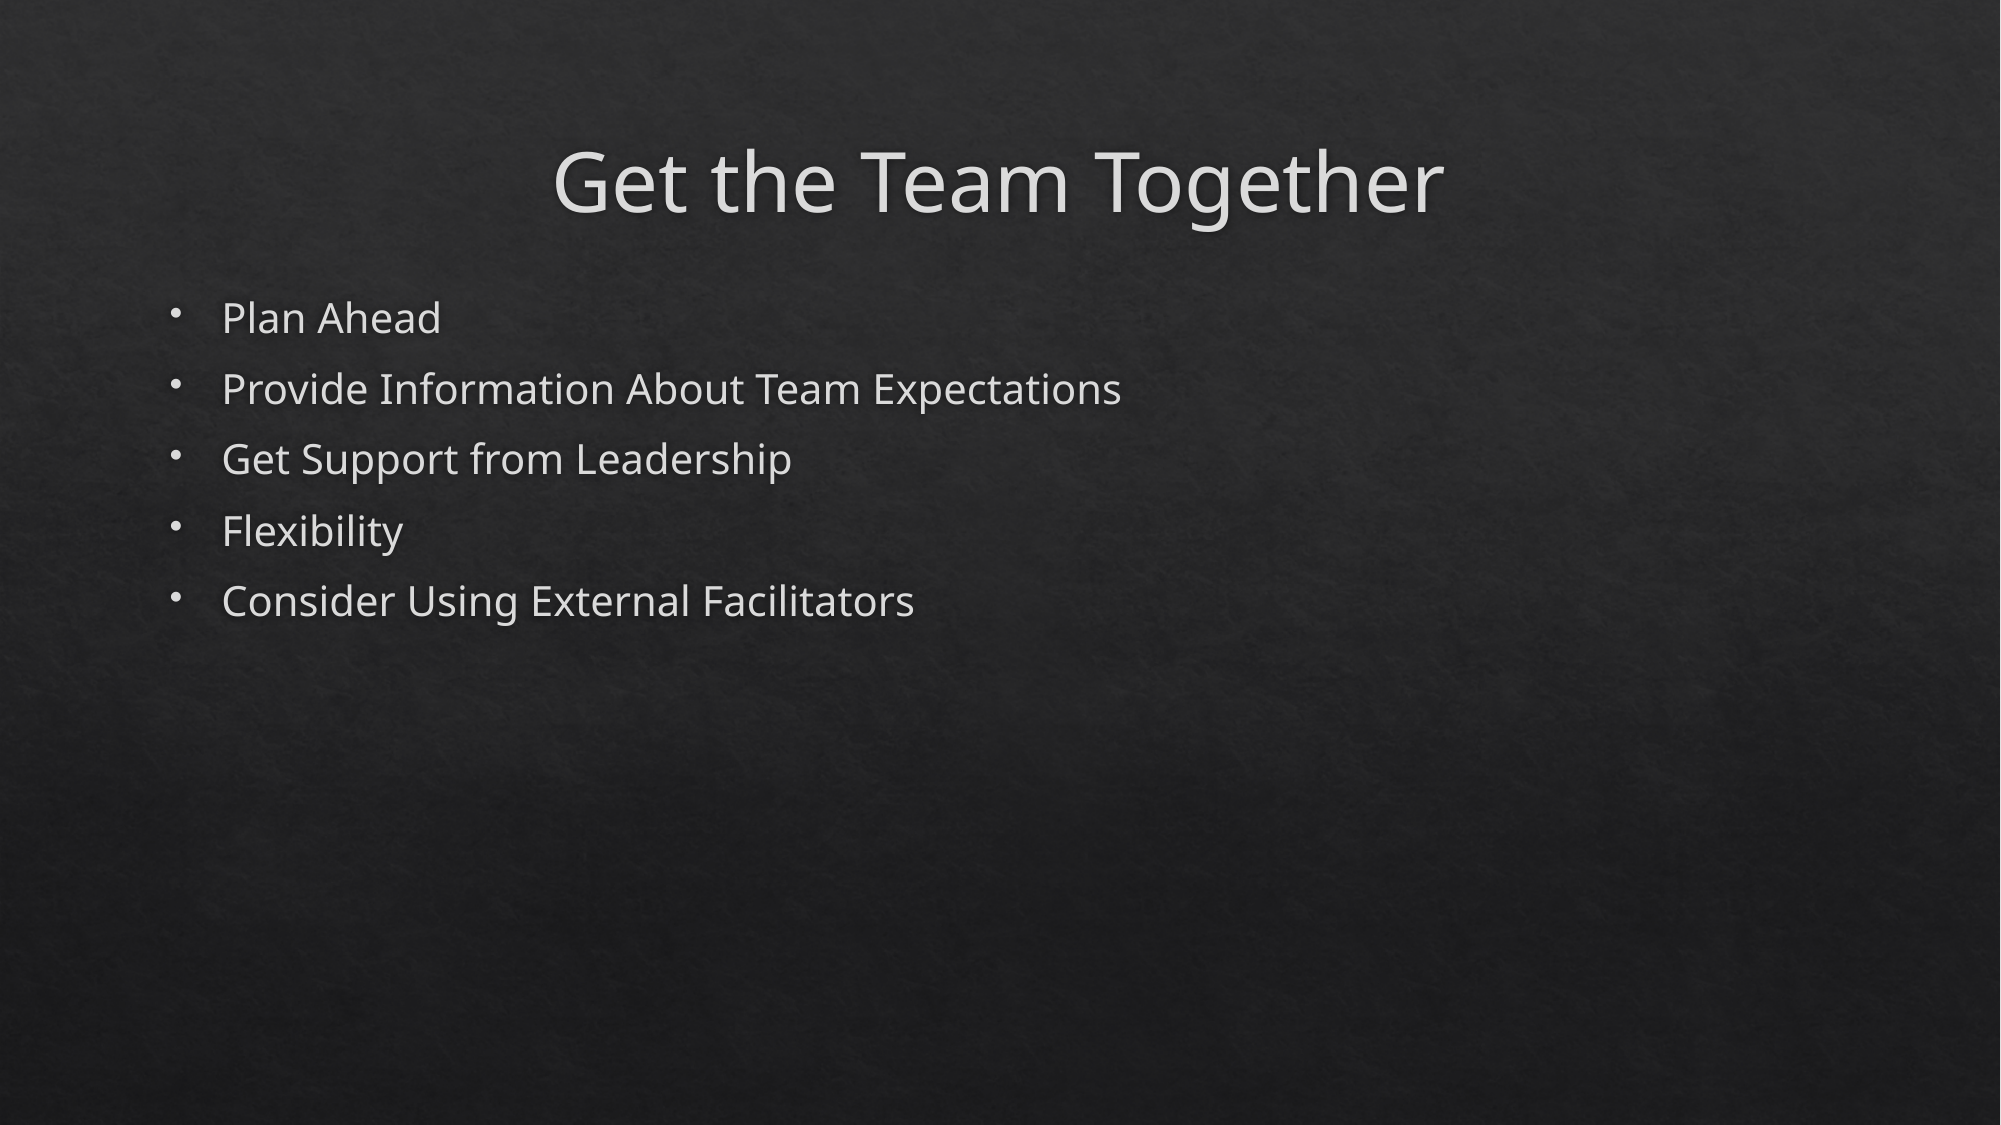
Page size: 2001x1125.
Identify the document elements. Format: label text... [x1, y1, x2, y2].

list Plan Ahead Provide Information About Team Expectations Get Support from Leadership Flexibility Consider Using External Facilitators [149, 284, 1849, 950]
title Get the Team Together [149, 99, 1849, 260]
